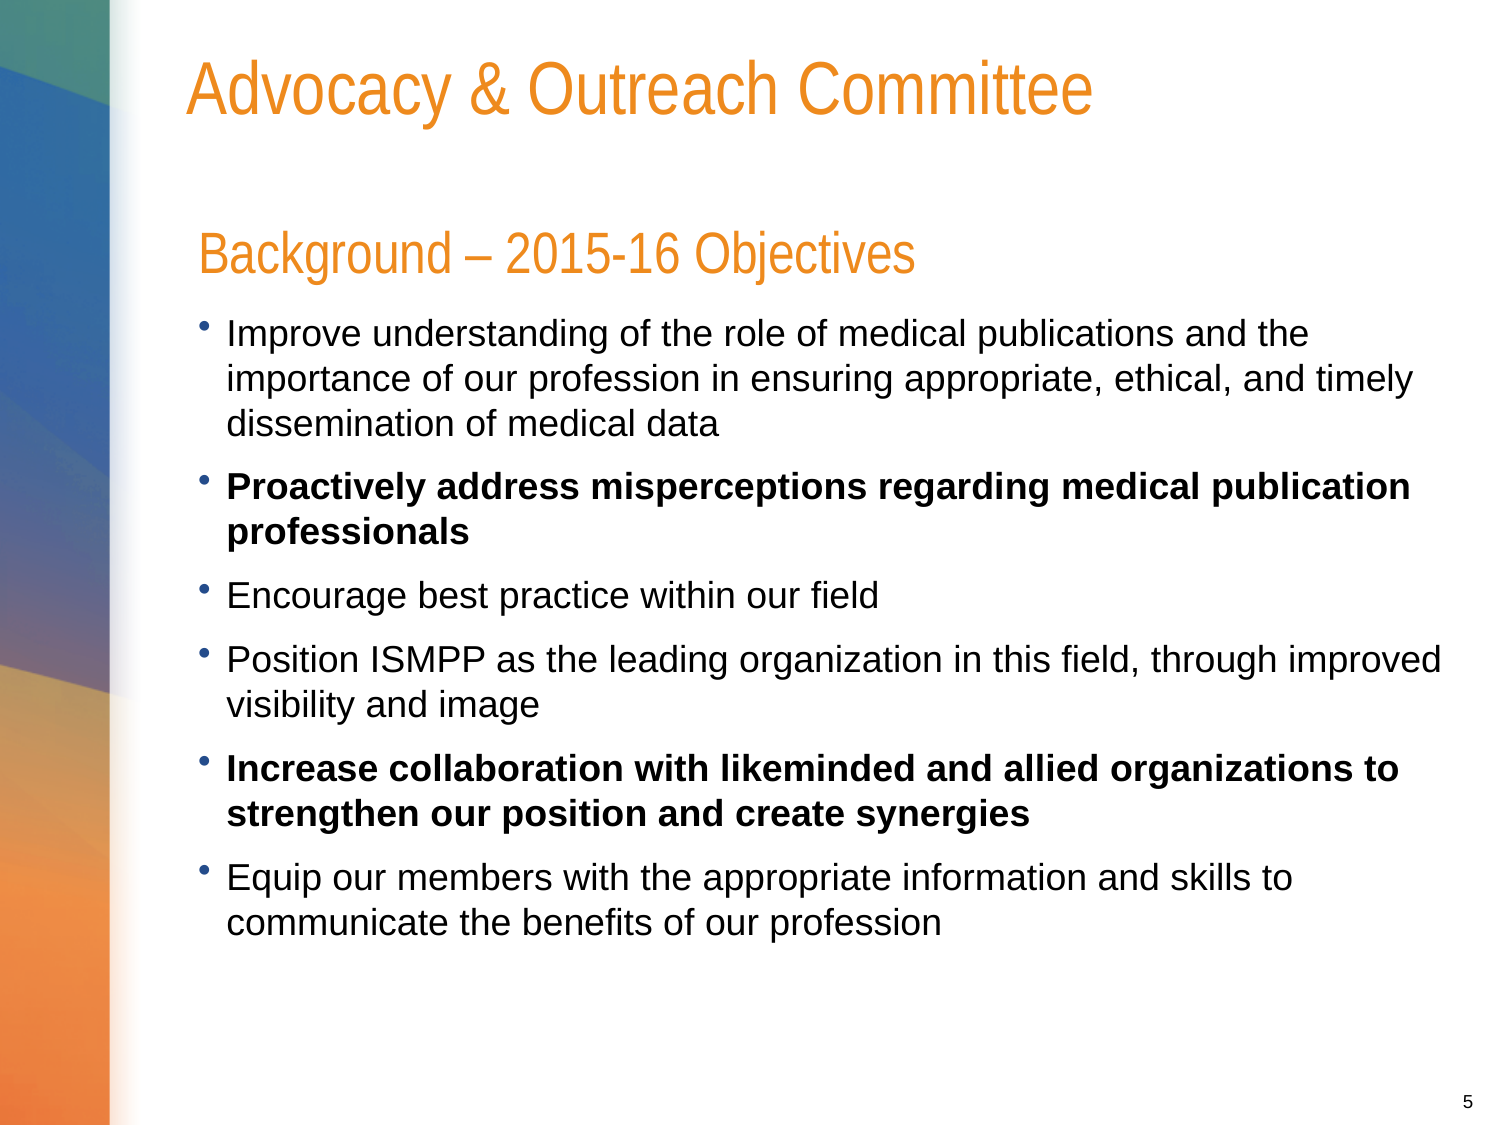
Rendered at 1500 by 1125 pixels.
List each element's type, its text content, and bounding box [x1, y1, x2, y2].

picture [0, 0, 1500, 1125]
title Advocacy & Outreach Committee [170, 0, 1500, 138]
list Background – 2015-16 Objectives Improve understanding of the role of medical publications and the importance of our profession in ensuring appropriate, ethical, and timely dissemination of medical data Proactively address misperceptions regarding medical publication professionals Encourage best practice within our field Position ISMPP as the leading organization in this field, through improved visibility and image Increase collaboration with likeminded and allied organizations to strengthen our position and create synergies Equip our members with the appropriate information and skills to communicate the benefits of our profession [182, 207, 1484, 1000]
